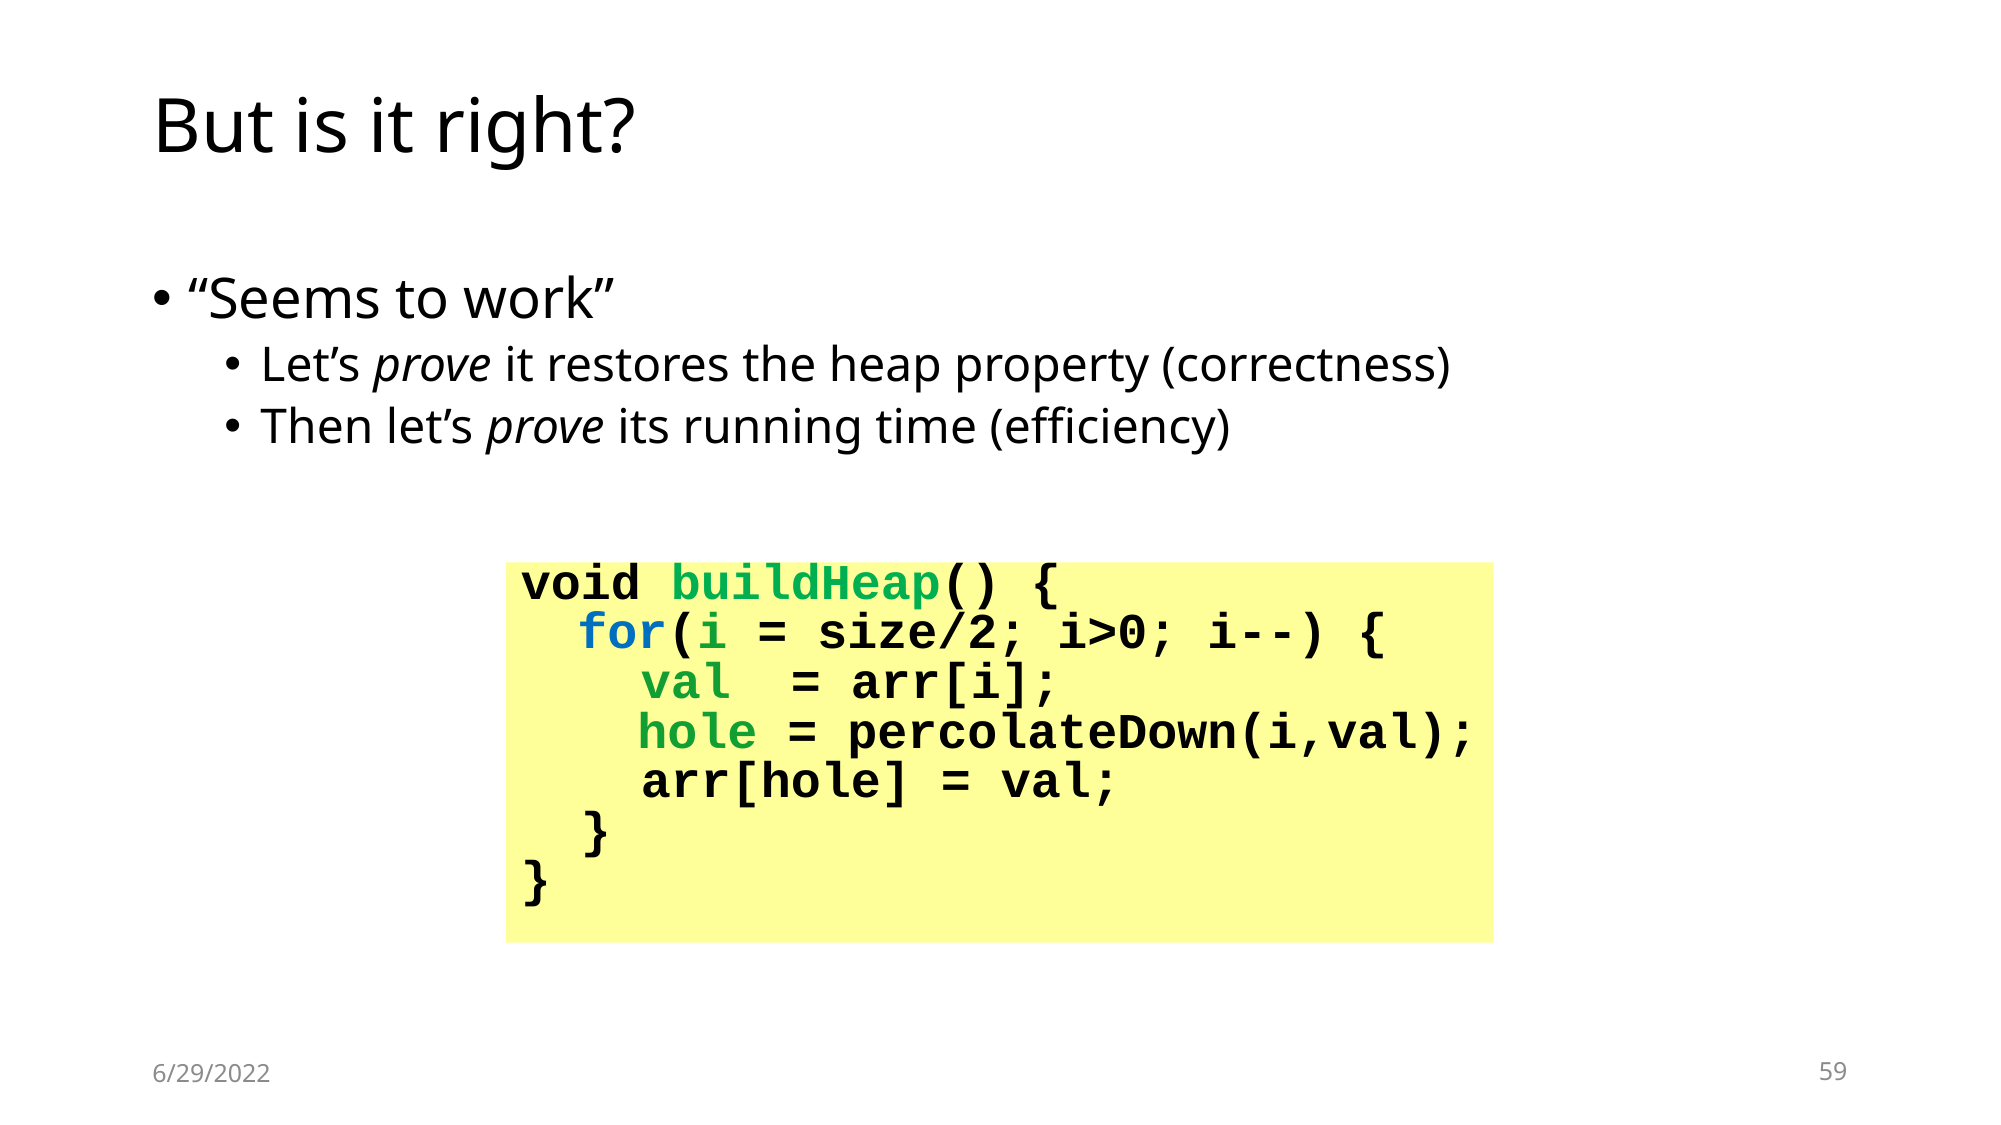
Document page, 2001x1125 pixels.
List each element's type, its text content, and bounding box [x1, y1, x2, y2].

text_box void buildHeap() { for(i = size/2; i>0; i--) { val = arr[i]; hole = percolateDown(i,val); arr[hole] = val; } } [506, 562, 1494, 943]
slide_number 59 [1412, 1042, 1863, 1103]
list “Seems to work” Let’s prove it restores the heap property (correctness) Then let’s prove its running time (efficiency) [137, 262, 1638, 463]
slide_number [137, 1042, 588, 1103]
title But is it right? [137, 59, 1863, 198]
